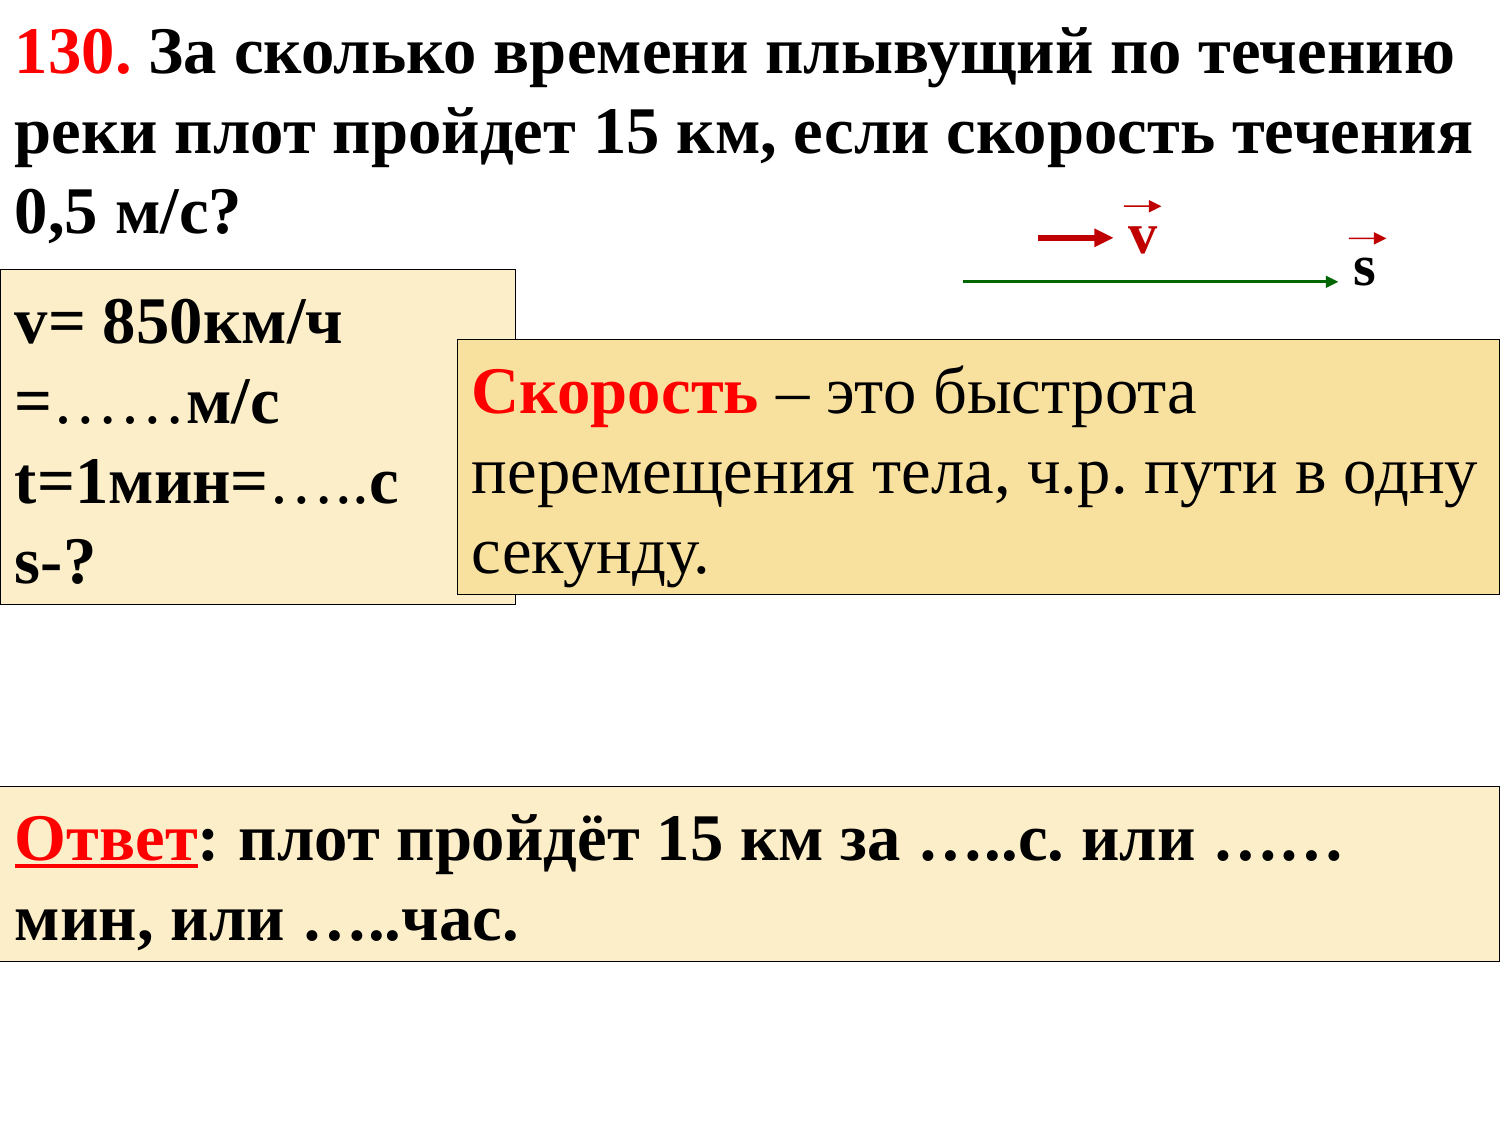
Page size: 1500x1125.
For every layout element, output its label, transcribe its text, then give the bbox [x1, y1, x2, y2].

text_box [1112, 187, 1170, 255]
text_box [1337, 219, 1395, 287]
text_box 130. За сколько времени плывущий по течению реки плот пройдет 15 км, если скорость течения 0,5 м/с? [0, 0, 1500, 255]
text_box Скорость – это быстрота перемещения тела, ч.р. пути в одну секунду. [457, 339, 1500, 595]
text_box v= 850км/ч =……м/с t=1мин=…..с s-? [0, 269, 516, 605]
text_box Ответ: плот пройдёт 15 км за …..с. или ……мин, или …..час. [0, 786, 1500, 962]
